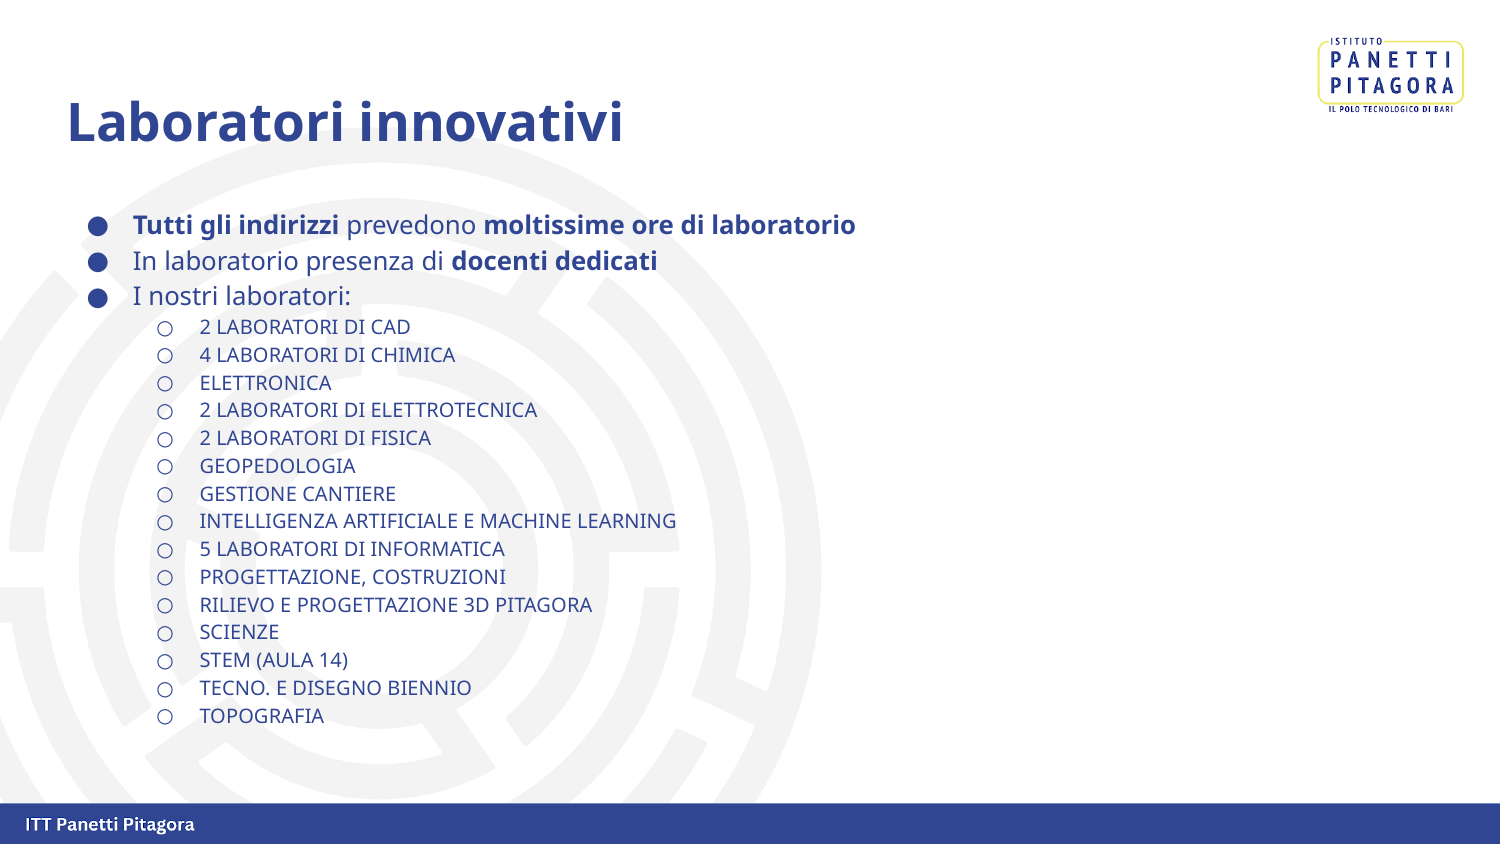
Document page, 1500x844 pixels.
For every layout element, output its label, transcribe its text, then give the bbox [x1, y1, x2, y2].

list Tutti gli indirizzi prevedono moltissime ore di laboratorio In laboratorio presenza di docenti dedicati I nostri laboratori: 2 LABORATORI DI CAD 4 LABORATORI DI CHIMICA ELETTRONICA 2 LABORATORI DI ELETTROTECNICA 2 LABORATORI DI FISICA GEOPEDOLOGIA GESTIONE CANTIERE INTELLIGENZA ARTIFICIALE E MACHINE LEARNING 5 LABORATORI DI INFORMATICA PROGETTAZIONE, COSTRUZIONI RILIEVO E PROGETTAZIONE 3D PITAGORA SCIENZE STEM (AULA 14) TECNO. E DISEGNO BIENNIO TOPOGRAFIA [51, 189, 1311, 750]
title Laboratori innovativi [51, 72, 1238, 167]
picture [0, 0, 1500, 844]
